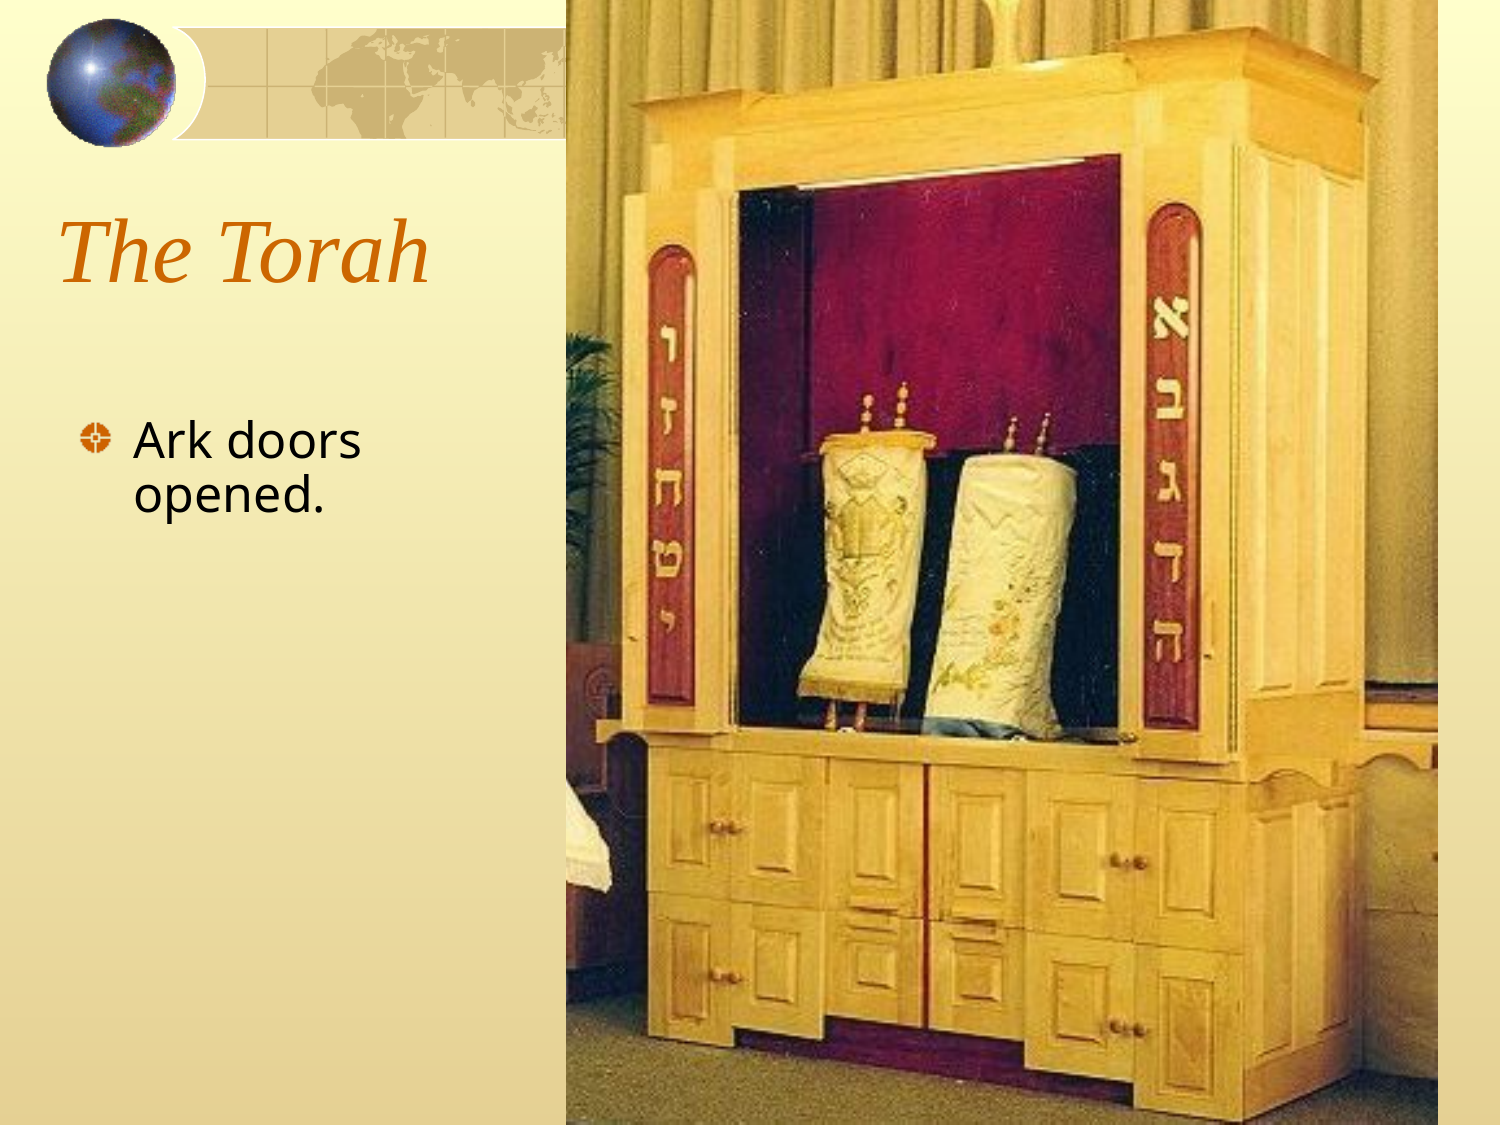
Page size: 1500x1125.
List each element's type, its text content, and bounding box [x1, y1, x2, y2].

list Ark doors opened. [62, 337, 451, 951]
picture [42, 14, 190, 151]
title The Torah [40, 152, 561, 341]
picture [566, 0, 1438, 1125]
picture [77, 421, 113, 457]
